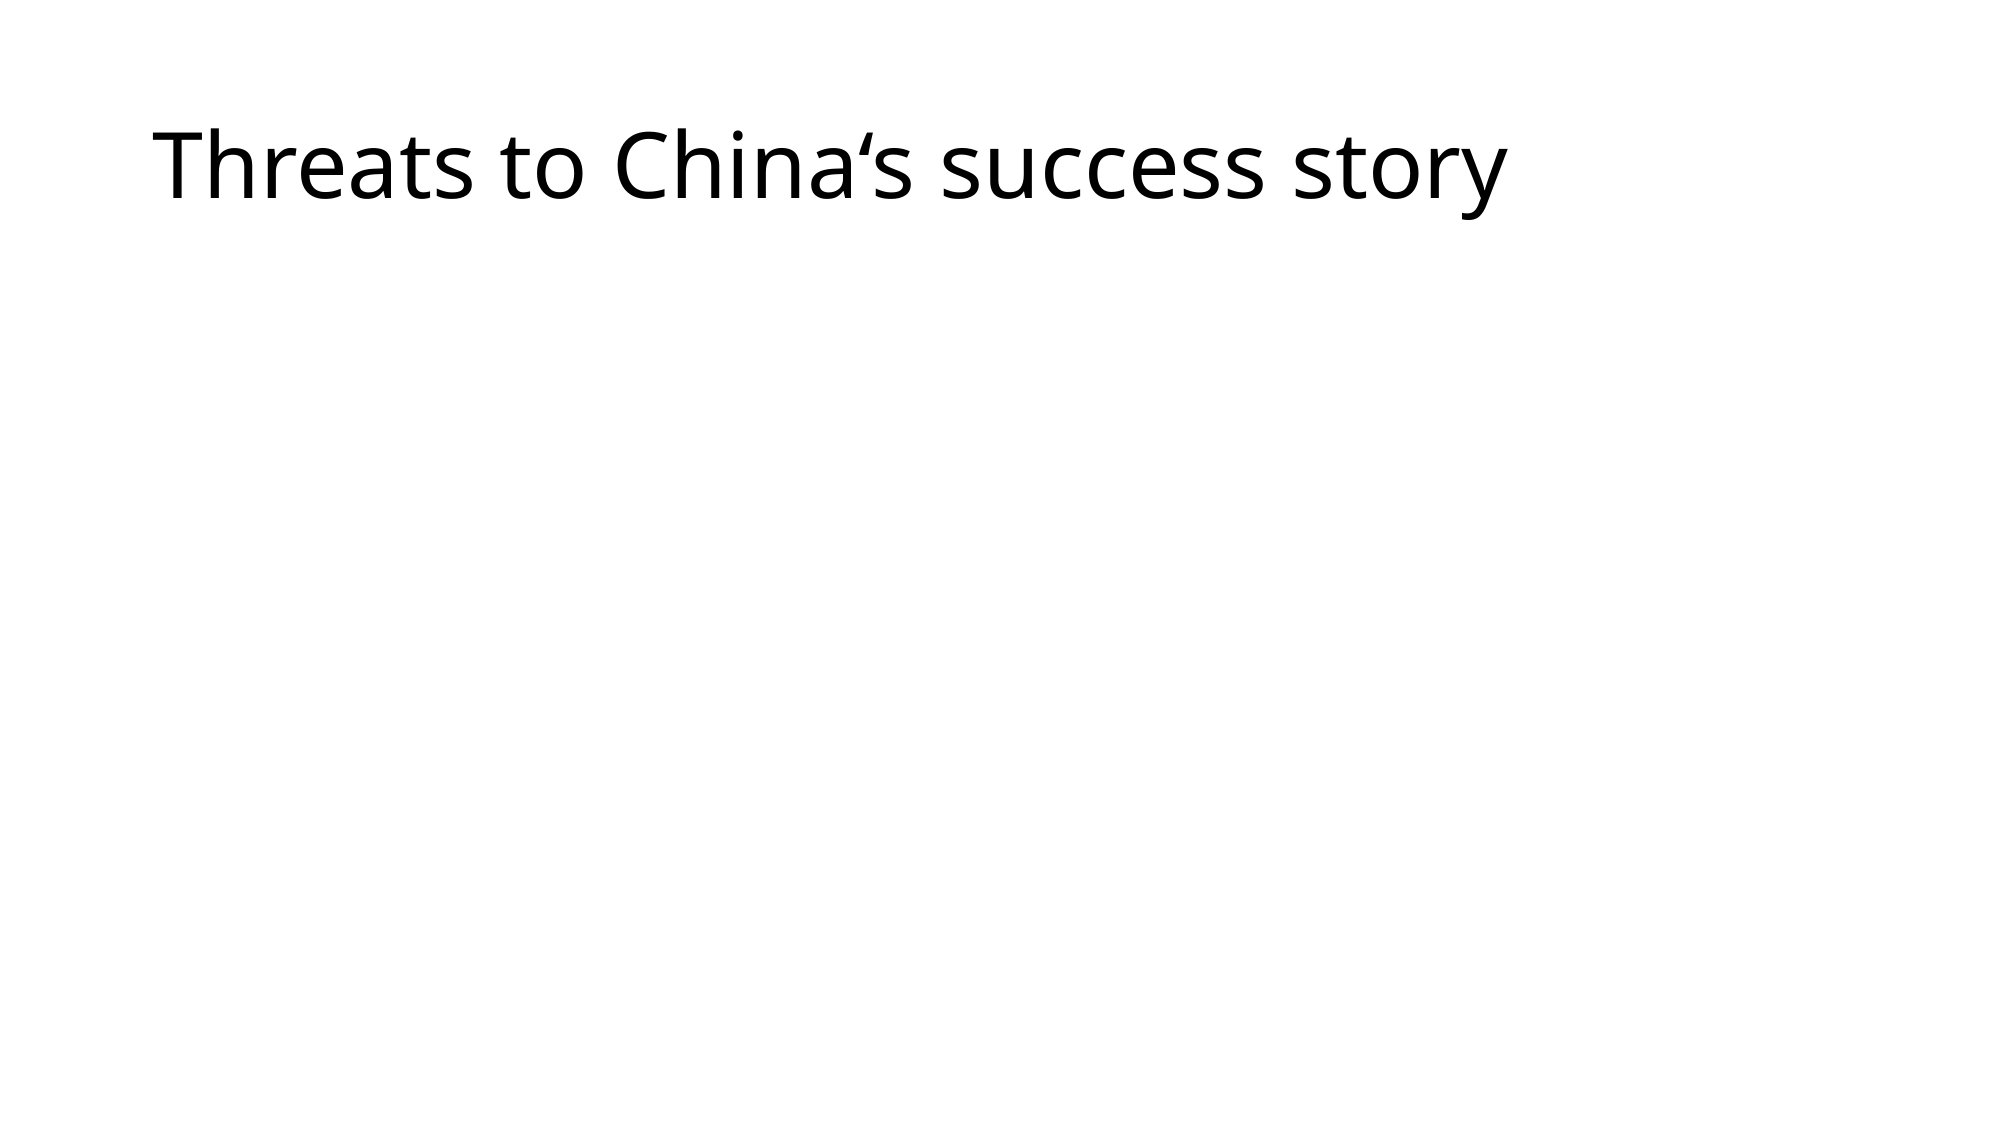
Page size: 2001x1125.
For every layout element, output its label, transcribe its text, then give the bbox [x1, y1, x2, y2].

title Threats to China‘s success story [137, 59, 1863, 278]
